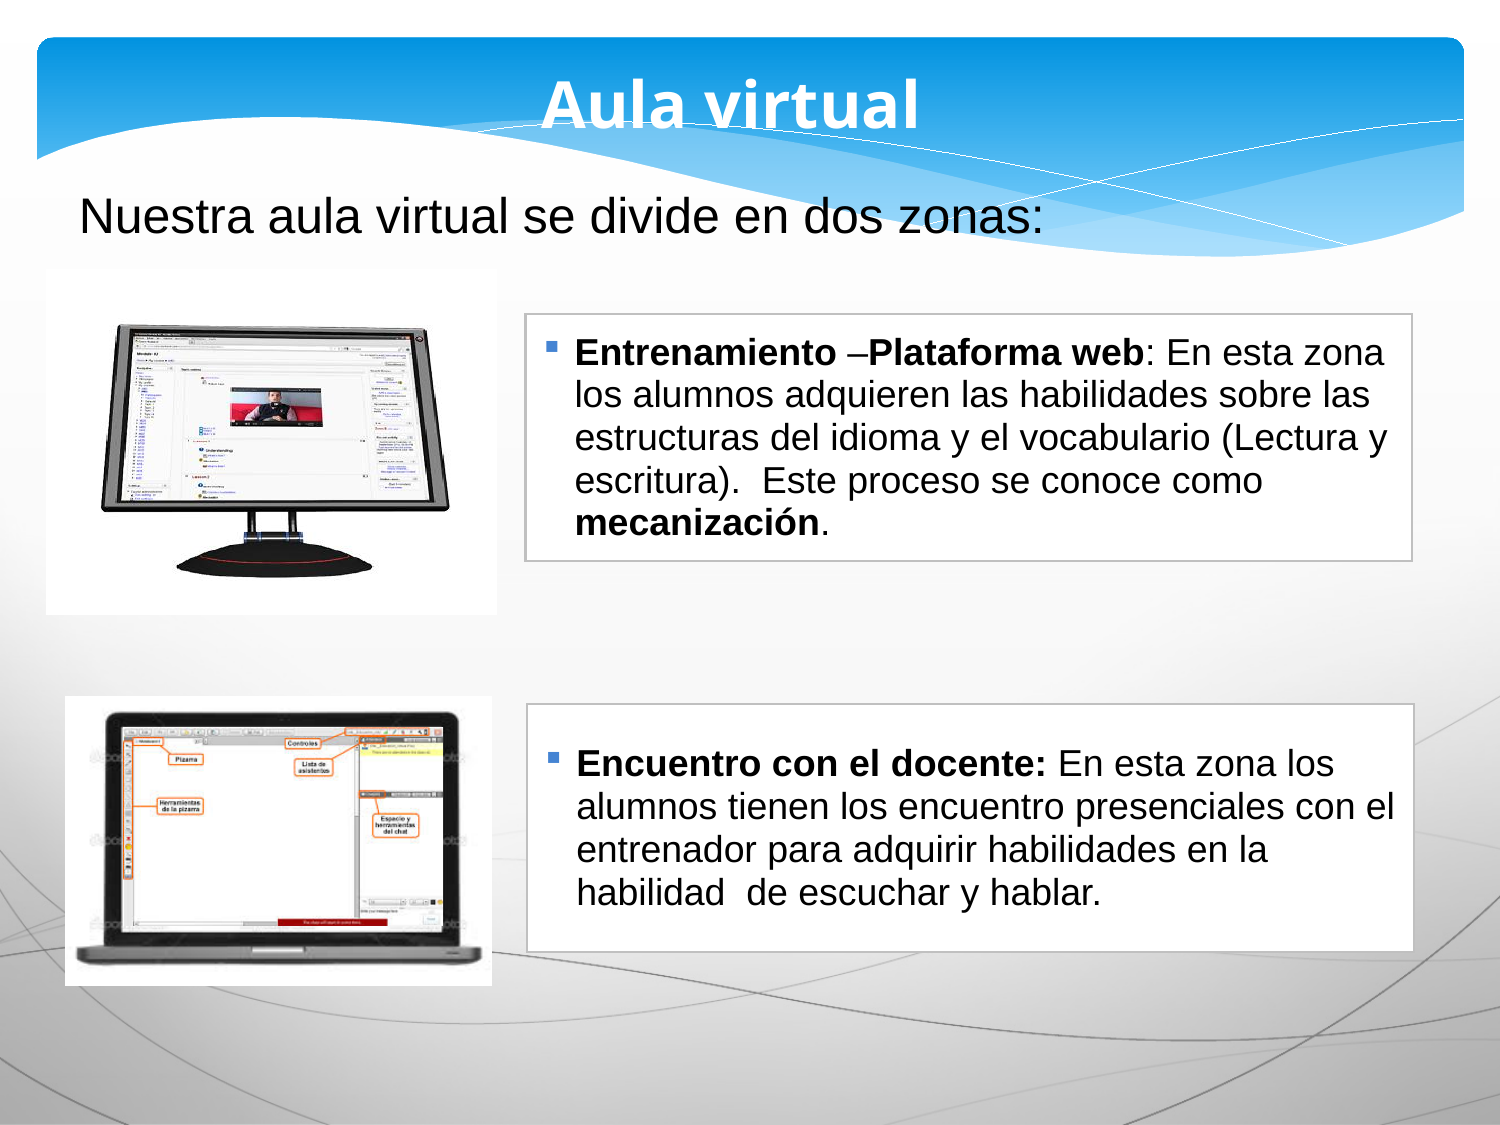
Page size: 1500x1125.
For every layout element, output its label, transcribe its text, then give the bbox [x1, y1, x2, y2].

text_box Encuentro con el docente: En esta zona los alumnos tienen los encuentro presenciales con el entrenador para adquirir habilidades en la habilidad de escuchar y hablar. [527, 704, 1415, 953]
title Aula virtual [75, 55, 1388, 149]
text_box [51, 170, 996, 230]
picture [64, 696, 492, 987]
text_box Nuestra aula virtual se divide en dos zonas: [63, 175, 1061, 252]
text_box Entrenamiento –Plataforma web: En esta zona los alumnos adquieren las habilidades sobre las estructuras del idioma y el vocabulario (Lectura y escritura). Este proceso se conoce como mecanización. [525, 314, 1413, 562]
picture [46, 269, 497, 615]
